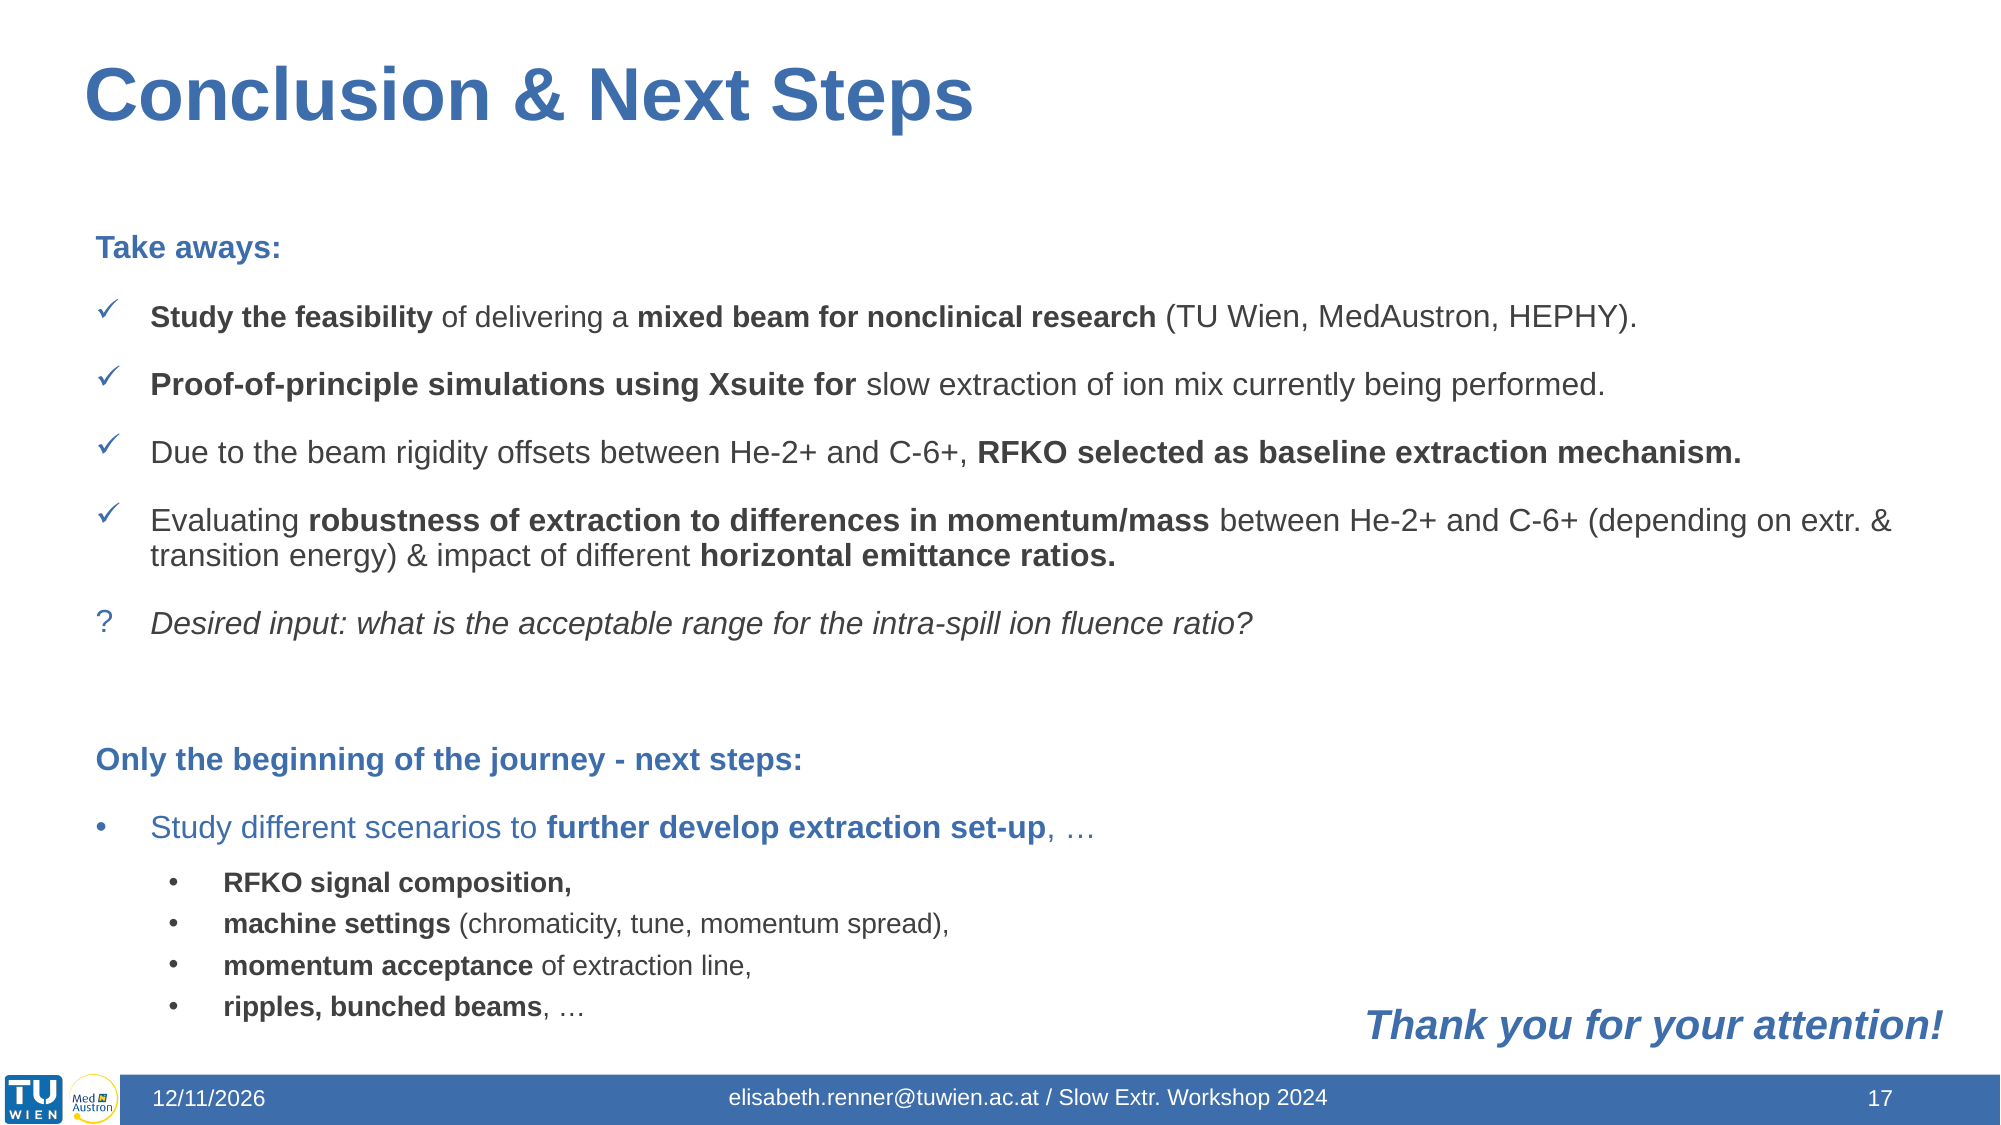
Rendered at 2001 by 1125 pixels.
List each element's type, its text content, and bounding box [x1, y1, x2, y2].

slide_number 17 [1458, 1076, 1908, 1125]
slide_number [137, 1076, 588, 1125]
picture [4, 1072, 120, 1125]
footer elisabeth.renner@tuwien.ac.at / Slow Extr. Workshop 2024 [691, 1075, 1367, 1125]
title Conclusion & Next Steps [69, 56, 1909, 135]
text_box Thank you for your attention! [1349, 990, 1981, 1056]
list Take aways: Study the feasibility of delivering a mixed beam for nonclinical research (TU Wien, MedAustron, HEPHY). Proof-of-principle simulations using Xsuite for slow extraction of ion mix currently being performed. Due to the beam rigidity offsets between He-2+ and C-6+, RFKO selected as baseline extraction mechanism. Evaluating robustness of extraction to differences in momentum/mass between He-2+ and C-6+ (depending on extr. & transition energy) & impact of different horizontal emittance ratios. Desired input: what is the acceptable range for the intra-spill ion fluence ratio? Only the beginning of the journey - next steps: Study different scenarios to further develop extraction set-up, … RFKO signal composition, machine settings (chromaticity, tune, momentum spread), momentum acceptance of extraction line, ripples, bunched beams, … [80, 223, 1944, 1039]
